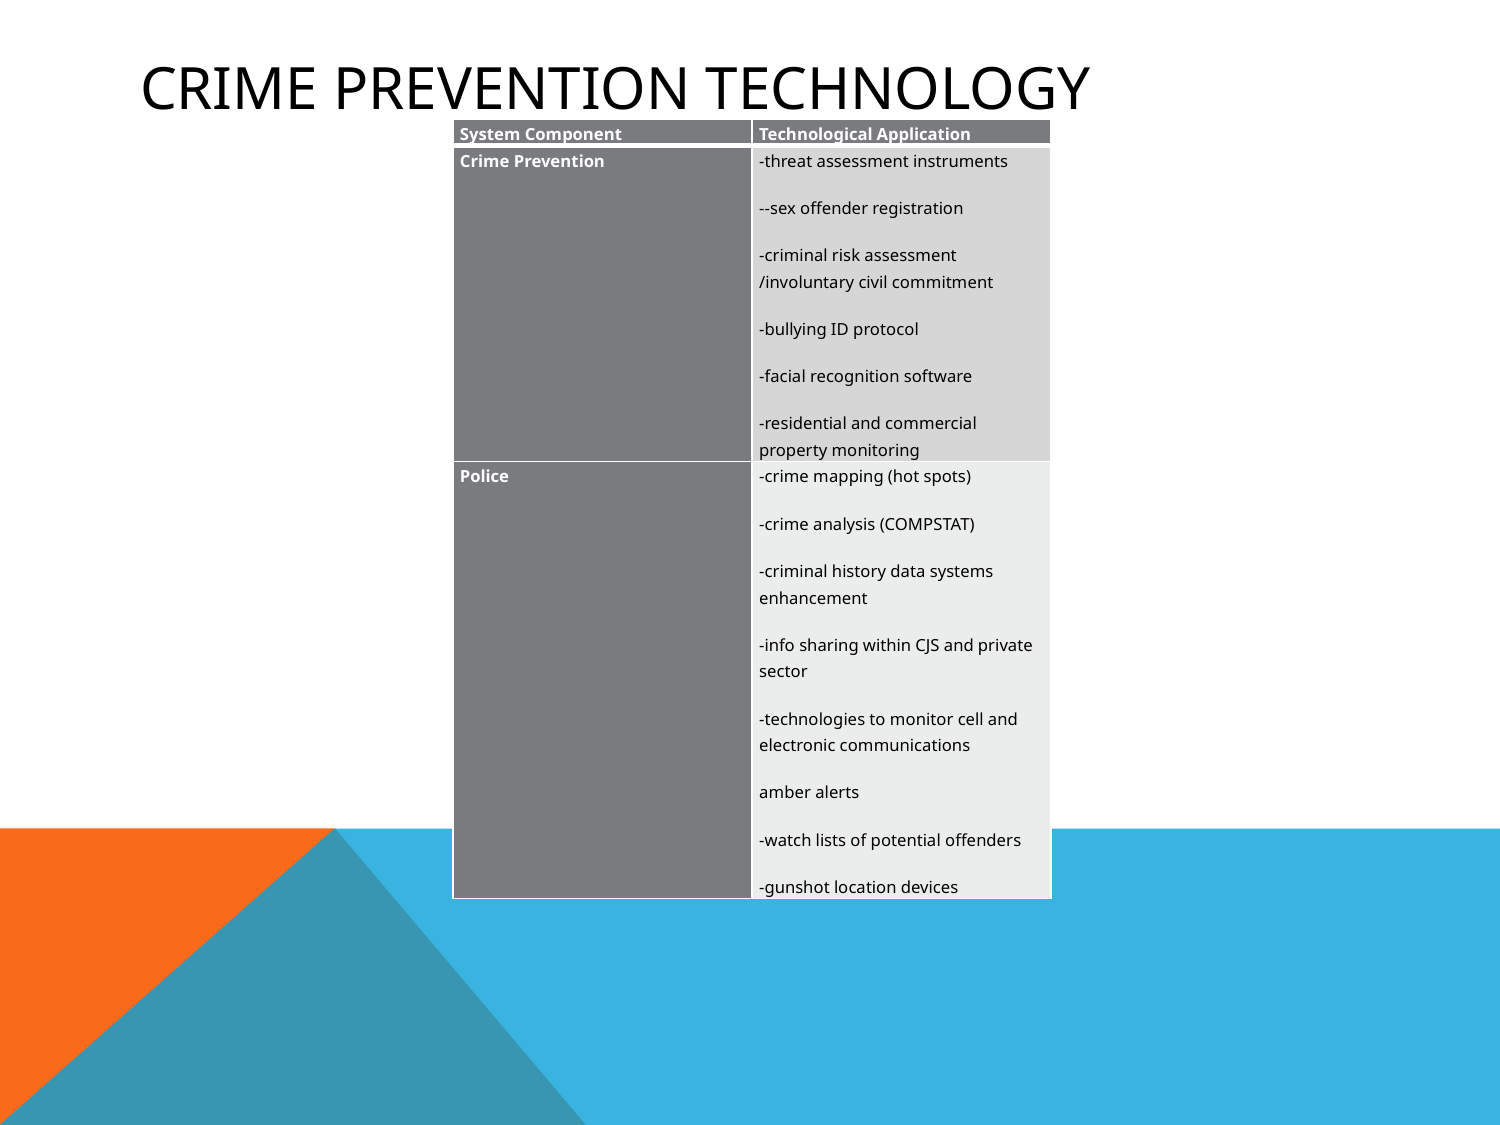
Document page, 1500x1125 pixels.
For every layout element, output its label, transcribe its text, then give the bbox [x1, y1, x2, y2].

table_cell -crime mapping (hot spots) -crime analysis (COMPSTAT) -criminal history data systems enhancement -info sharing within CJS and private sector -technologies to monitor cell and electronic communications amber alerts -watch lists of potential offenders -gunshot location devices [753, 462, 1050, 898]
table_cell Crime Prevention [454, 148, 751, 461]
table_header System Component [454, 120, 751, 143]
table_header Technological Application [753, 120, 1050, 143]
table_cell Police [454, 462, 751, 898]
title Crime Prevention Technology [125, 60, 1369, 113]
table_cell -threat assessment instruments --sex offender registration -criminal risk assessment /involuntary civil commitment -bullying ID protocol -facial recognition software -residential and commercial property monitoring [753, 148, 1050, 461]
